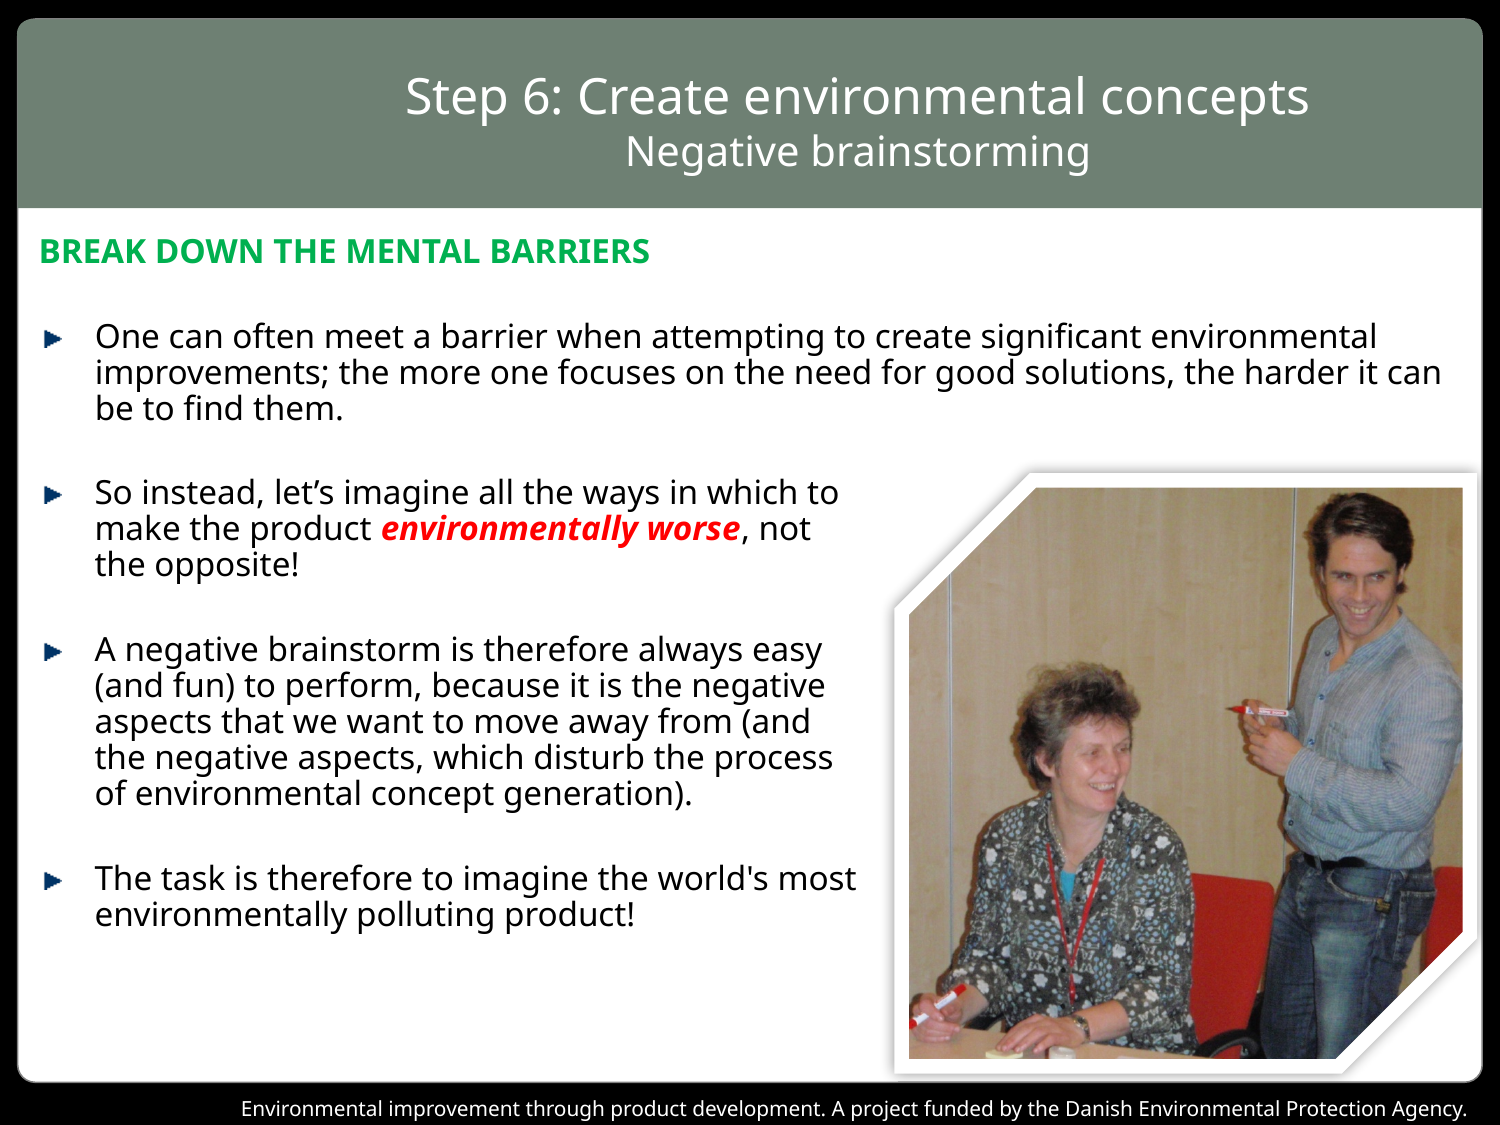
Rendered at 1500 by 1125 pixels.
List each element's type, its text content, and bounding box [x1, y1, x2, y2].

picture [38, 324, 62, 348]
picture [38, 637, 62, 661]
text_box So instead, let’s imagine all the ways in which to make the product environmentally worse, not the opposite! A negative brainstorm is therefore always easy (and fun) to perform, because it is the negative aspects that we want to move away from (and the negative aspects, which disturb the process of environmental concept generation). The task is therefore to imagine the world's most environmentally polluting product! [23, 468, 879, 985]
picture [901, 480, 1471, 1067]
title Step 6: Create environmental concepts Negative brainstorming [241, 54, 1475, 185]
picture [38, 866, 62, 890]
picture [38, 480, 62, 504]
text_box BREAK DOWN THE MENTAL BARRIERS One can often meet a barrier when attempting to create significant environmental improvements; the more one focuses on the need for good solutions, the harder it can be to find them. [23, 227, 1481, 1079]
